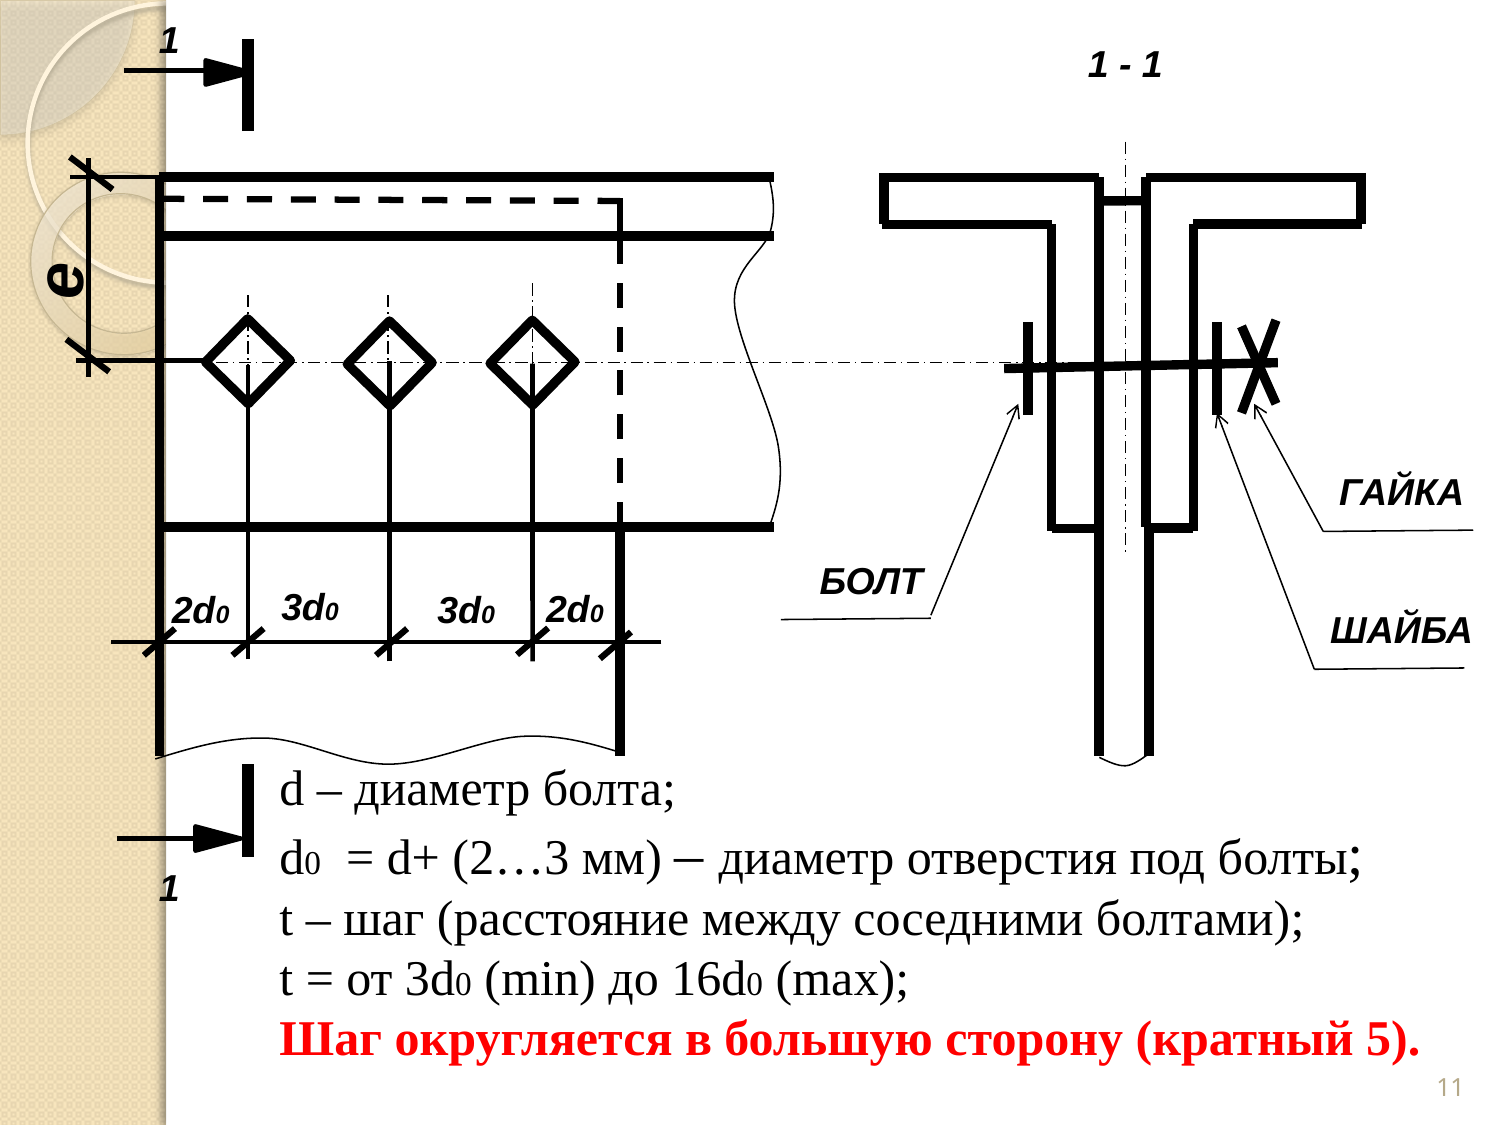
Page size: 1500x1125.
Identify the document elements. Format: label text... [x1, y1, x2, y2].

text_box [1098, 200, 1151, 317]
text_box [1145, 172, 1363, 317]
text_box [259, 319, 1490, 670]
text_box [259, 173, 781, 317]
text_box 1 - 1 [1073, 33, 1178, 93]
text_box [259, 680, 625, 765]
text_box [259, 198, 625, 317]
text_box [882, 173, 1100, 317]
text_box d – диаметр болта; d0 = d+ (2…3 мм) – диаметр отверстия под болты; t – шаг (расстояние между соседними болтами); t = от 3d0 (min) до 16d0 (max); Шаг округляется в большую сторону (кратный 5). [264, 748, 1449, 1074]
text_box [1098, 680, 1151, 767]
slide_number 11 [1413, 1034, 1488, 1113]
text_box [8, 156, 109, 377]
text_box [116, 7, 252, 918]
